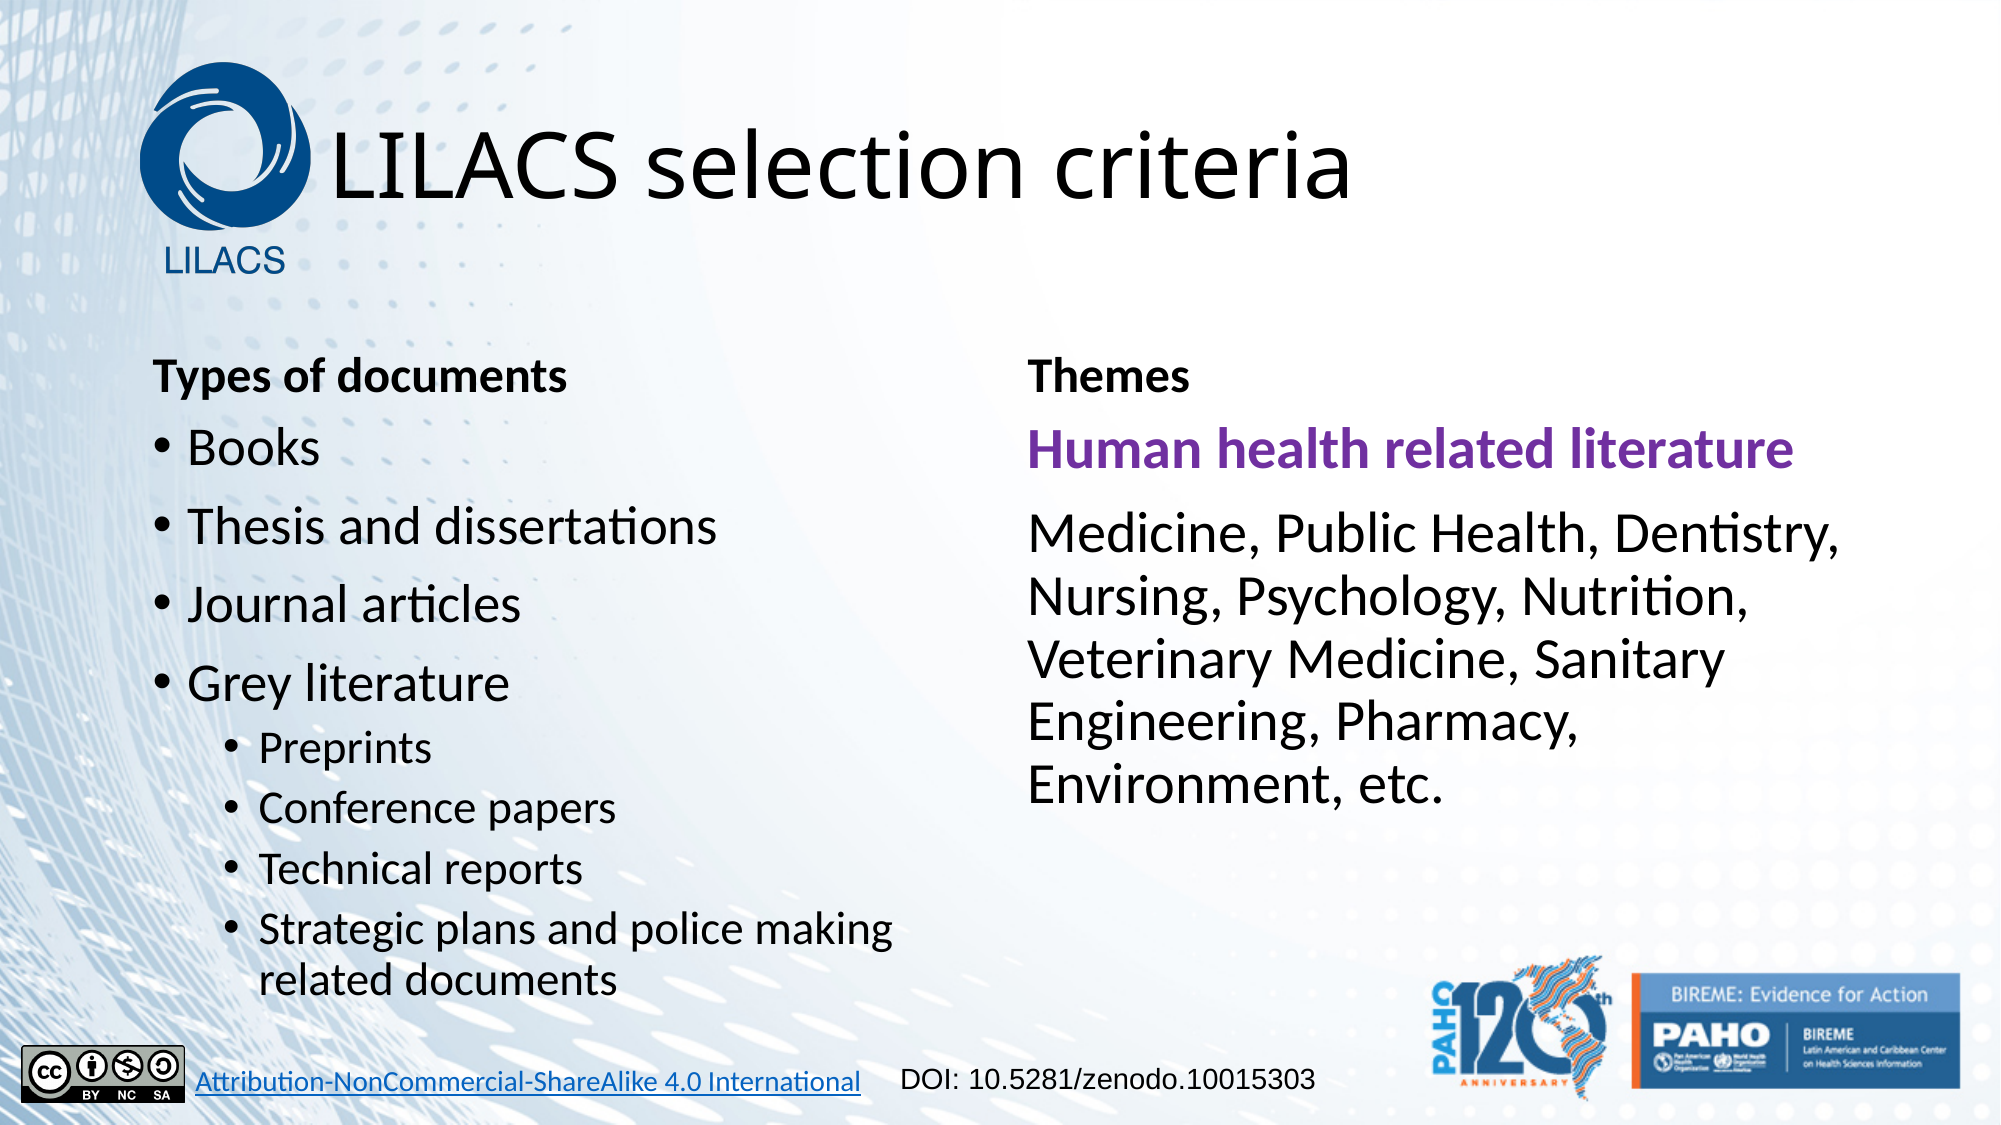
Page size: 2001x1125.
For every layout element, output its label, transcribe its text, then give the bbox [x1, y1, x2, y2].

picture [0, 0, 2001, 1125]
text_box DOI: 10.5281/zenodo.10015303 [885, 1052, 1886, 1103]
title LILACS selection criteria [314, 59, 1863, 278]
text_box Attribution-NonCommercial-ShareAlike 4.0 International [120, 1055, 936, 1105]
list Human health related literature Medicine, Public Health, Dentistry, Nursing, Psychology, Nutrition, Veterinary Medicine, Sanitary Engineering, Pharmacy, Environment, etc. [1012, 410, 1863, 1016]
list Types of documents [137, 275, 984, 410]
list Books Thesis and dissertations Journal articles Grey literature Preprints Conference papers Technical reports Strategic plans and police making related documents [137, 410, 984, 1016]
list Themes [1012, 275, 1863, 410]
